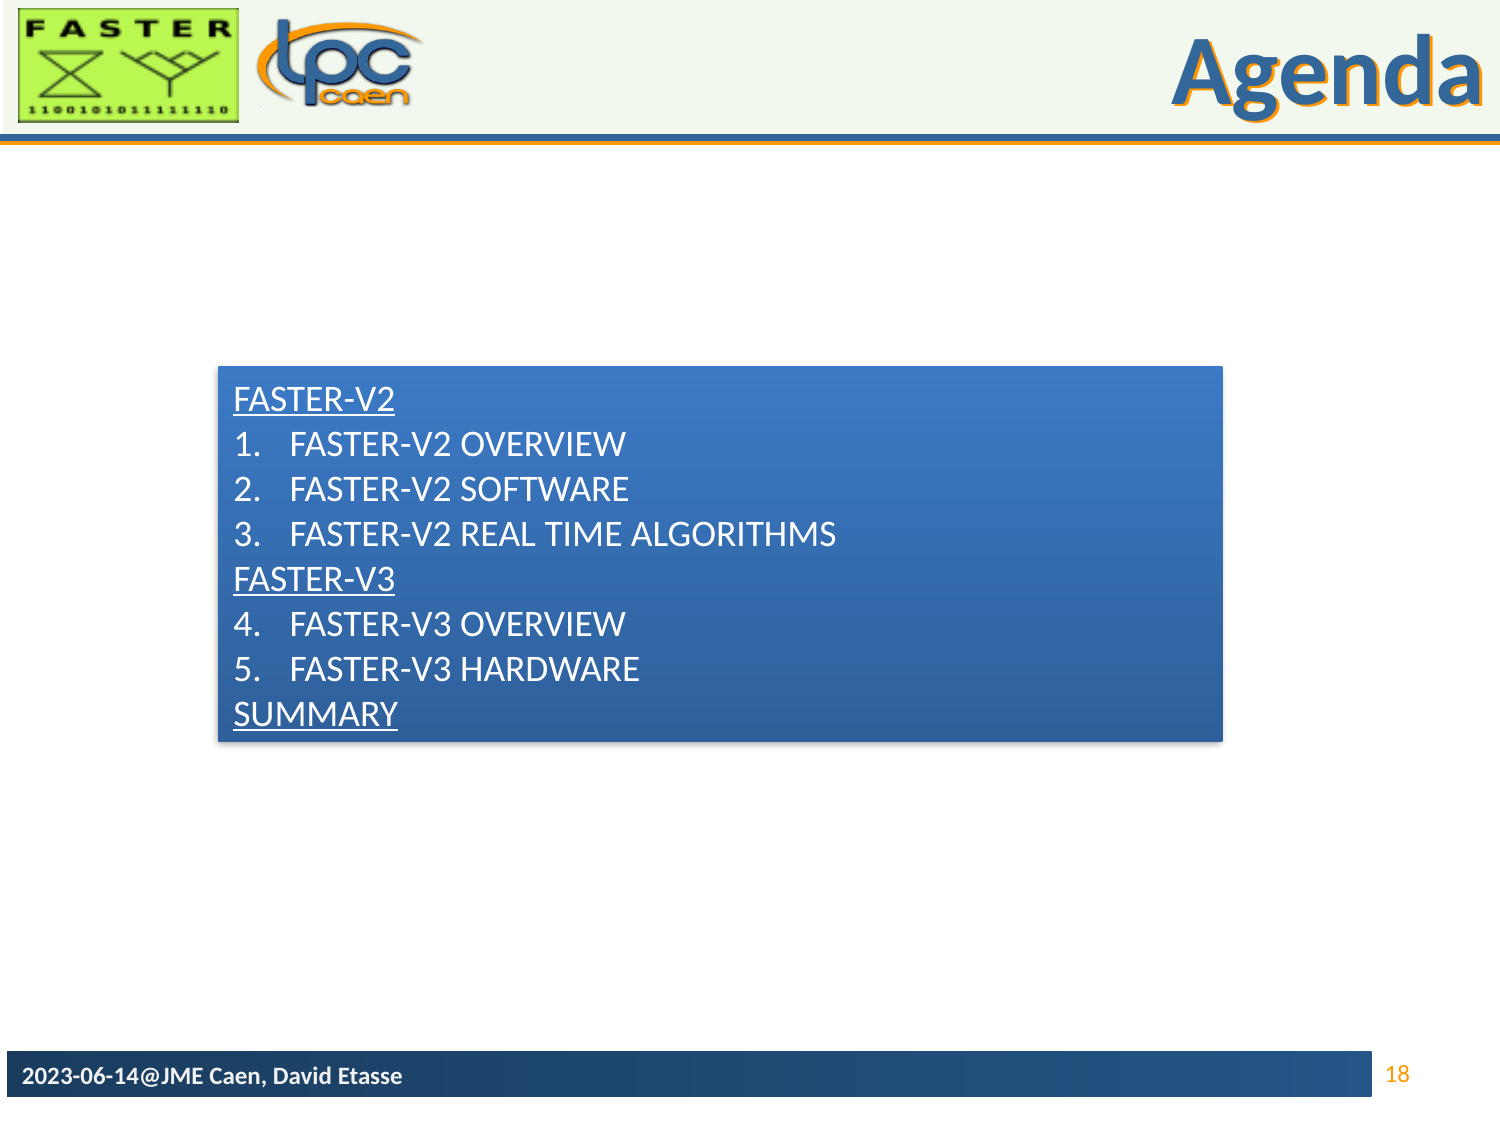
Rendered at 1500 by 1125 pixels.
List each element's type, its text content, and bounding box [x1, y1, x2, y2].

slide_number 18 [1074, 1042, 1425, 1103]
text_box 2023-06-14@JME Caen, David Etasse [7, 1051, 1372, 1097]
picture [253, 17, 427, 107]
picture [18, 7, 239, 123]
text_box FASTER-V2 FASTER-V2 OVERVIEW FASTER-V2 SOFTWARE FASTER-V2 REAL TIME ALGORITHMS FASTER-V3 FASTER-V3 OVERVIEW FASTER-V3 HARDWARE SUMMARY [218, 366, 1223, 742]
text_box Agenda [0, 0, 1500, 134]
